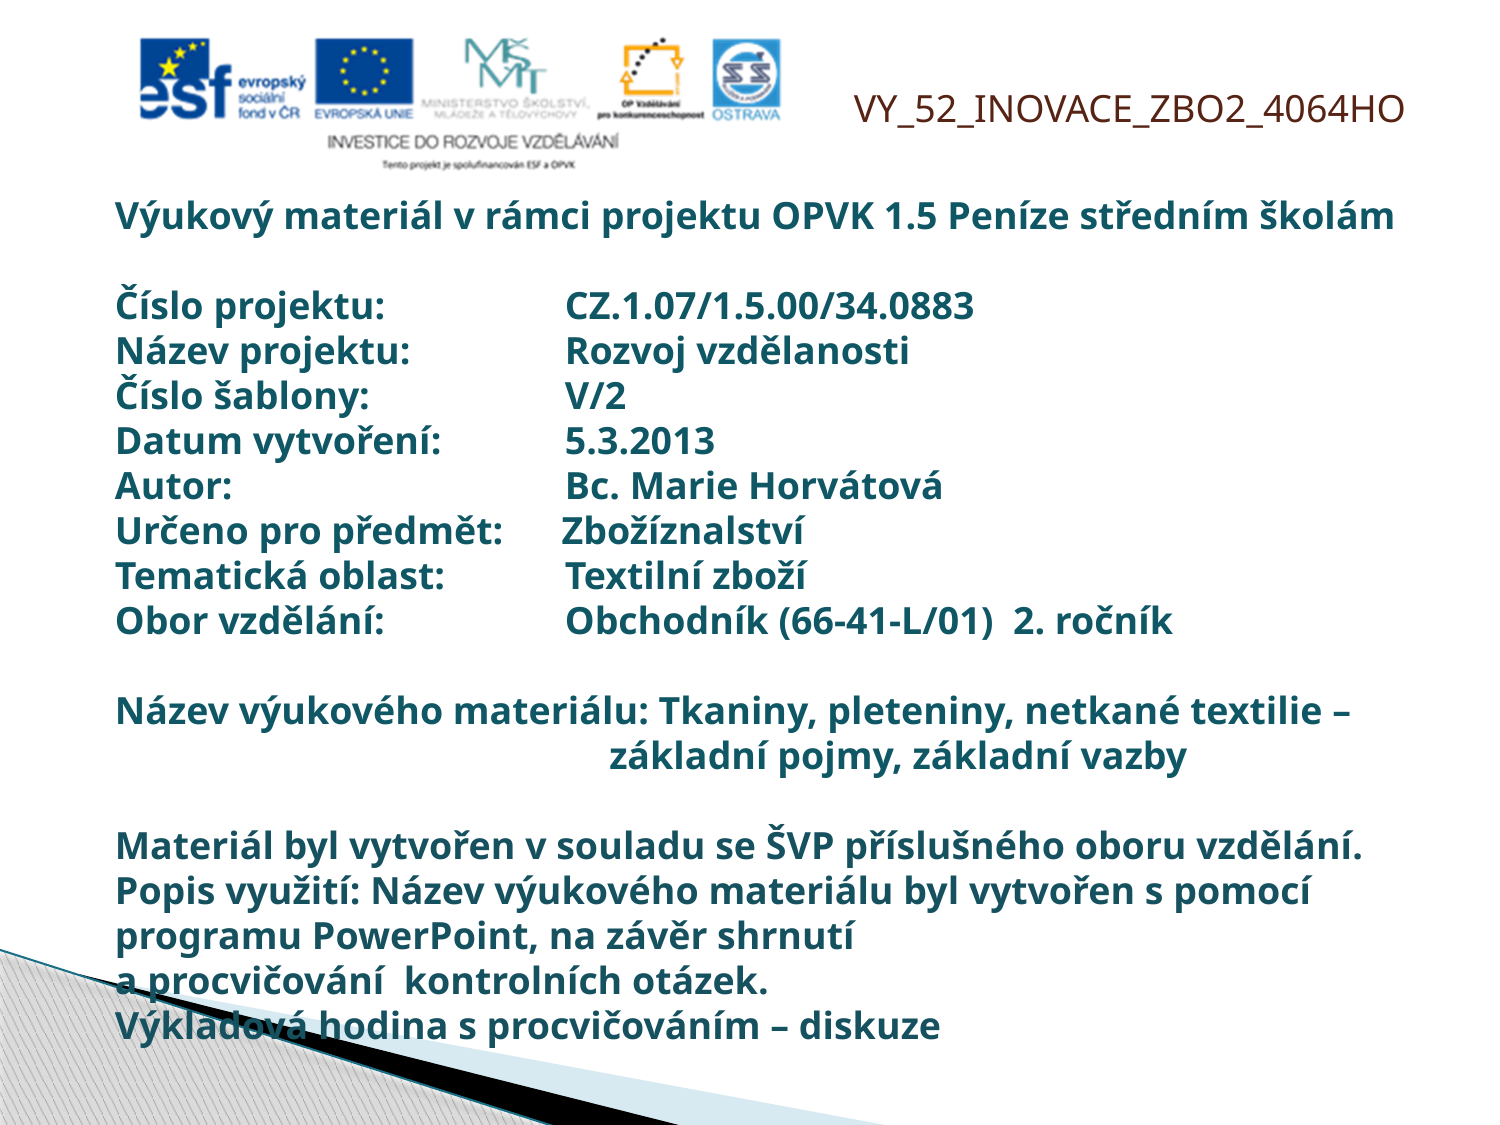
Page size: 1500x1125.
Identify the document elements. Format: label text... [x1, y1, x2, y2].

text_box VY_52_INOVACE_ZBO2_4064HO [839, 78, 1422, 138]
text_box Výukový materiál v rámci projektu OPVK 1.5 Peníze středním školám Číslo projektu: CZ.1.07/1.5.00/34.0883 Název projektu: Rozvoj vzdělanosti Číslo šablony: V/2 Datum vytvoření: 5.3.2013 Autor: Bc. Marie Horvátová Určeno pro předmět: Zbožíznalství Tematická oblast: Textilní zboží Obor vzdělání: Obchodník (66-41-L/01) 2. ročník Název výukového materiálu: Tkaniny, pleteniny, netkané textilie – základní pojmy, základní vazby Materiál byl vytvořen v souladu se ŠVP příslušného oboru vzdělání. Popis využití: Název výukového materiálu byl vytvořen s pomocí programu PowerPoint, na závěr shrnutí a procvičování kontrolních otázek. Výkladová hodina s procvičováním – diskuze [100, 184, 1436, 1055]
picture [135, 35, 787, 182]
